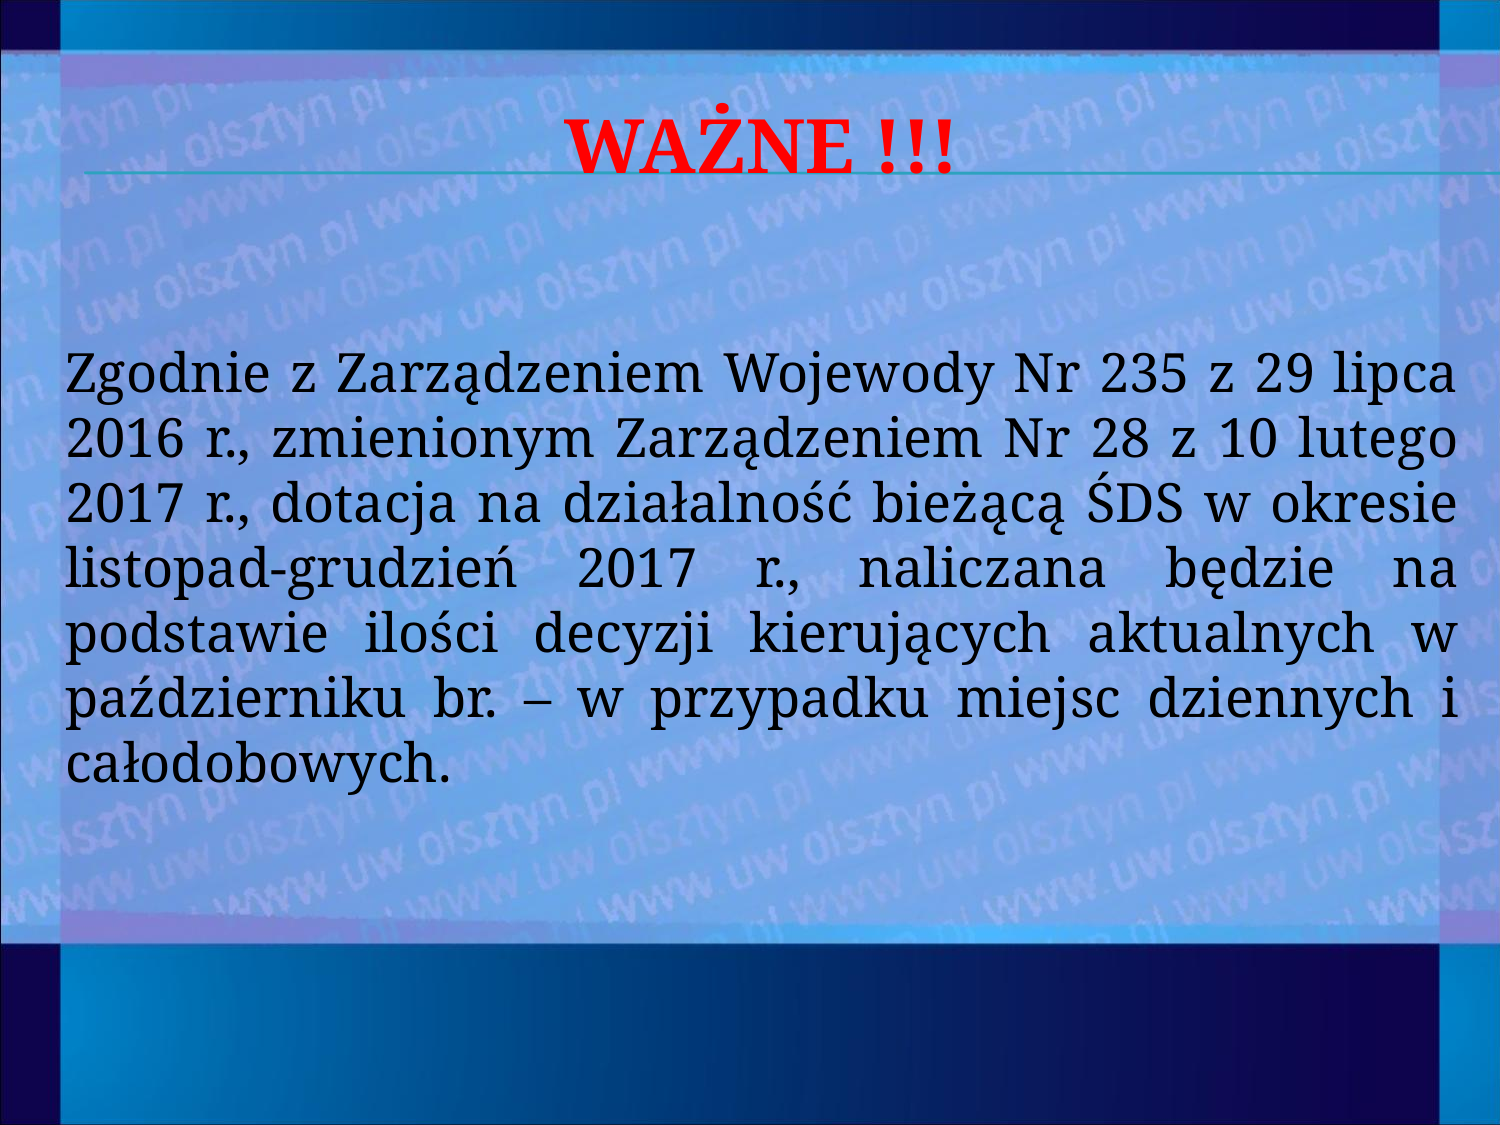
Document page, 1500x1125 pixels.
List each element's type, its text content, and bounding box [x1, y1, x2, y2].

picture [0, 0, 1500, 1125]
title WAŻNE !!! [50, 75, 1475, 213]
list Zgodnie z Zarządzeniem Wojewody Nr 235 z 29 lipca 2016 r., zmienionym Zarządzeniem Nr 28 z 10 lutego 2017 r., dotacja na działalność bieżącą ŚDS w okresie listopad-grudzień 2017 r., naliczana będzie na podstawie ilości decyzji kierujących aktualnych w październiku br. – w przypadku miejsc dziennych i całodobowych. [50, 254, 1475, 998]
picture [1489, 5, 1500, 9]
